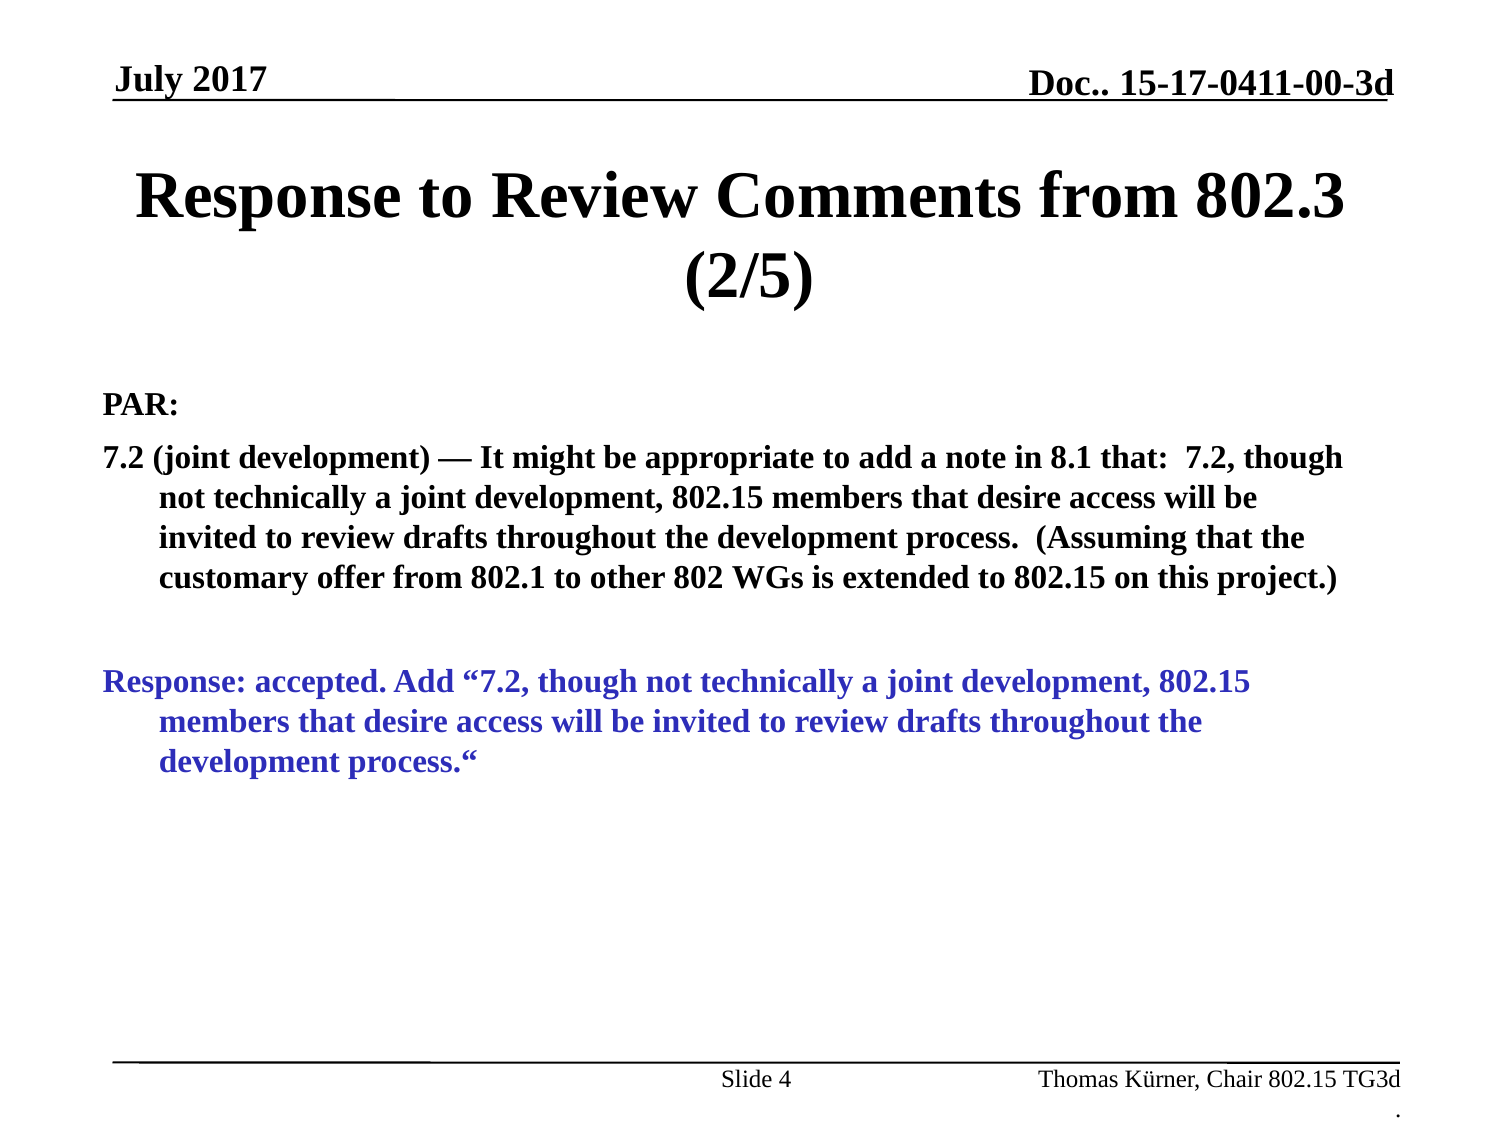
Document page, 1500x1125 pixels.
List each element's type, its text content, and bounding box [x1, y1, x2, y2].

list PAR: 7.2 (joint development) — It might be appropriate to add a note in 8.1 that: 7.2, though not technically a joint development, 802.15 members that desire access will be invited to review drafts throughout the development process. (Assuming that the customary offer from 802.1 to other 802 WGs is extended to 802.15 on this project.) Response: accepted. Add “7.2, though not technically a joint development, 802.15 members that desire access will be invited to review drafts throughout the development process.“ [87, 374, 1363, 1050]
title Response to Review Comments from 802.3 (2/5) [112, 112, 1388, 351]
footer Thomas Kürner, Chair 802.15 TG3d . [878, 1061, 1402, 1093]
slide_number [114, 54, 423, 100]
slide_number Slide 4 [712, 1061, 800, 1123]
